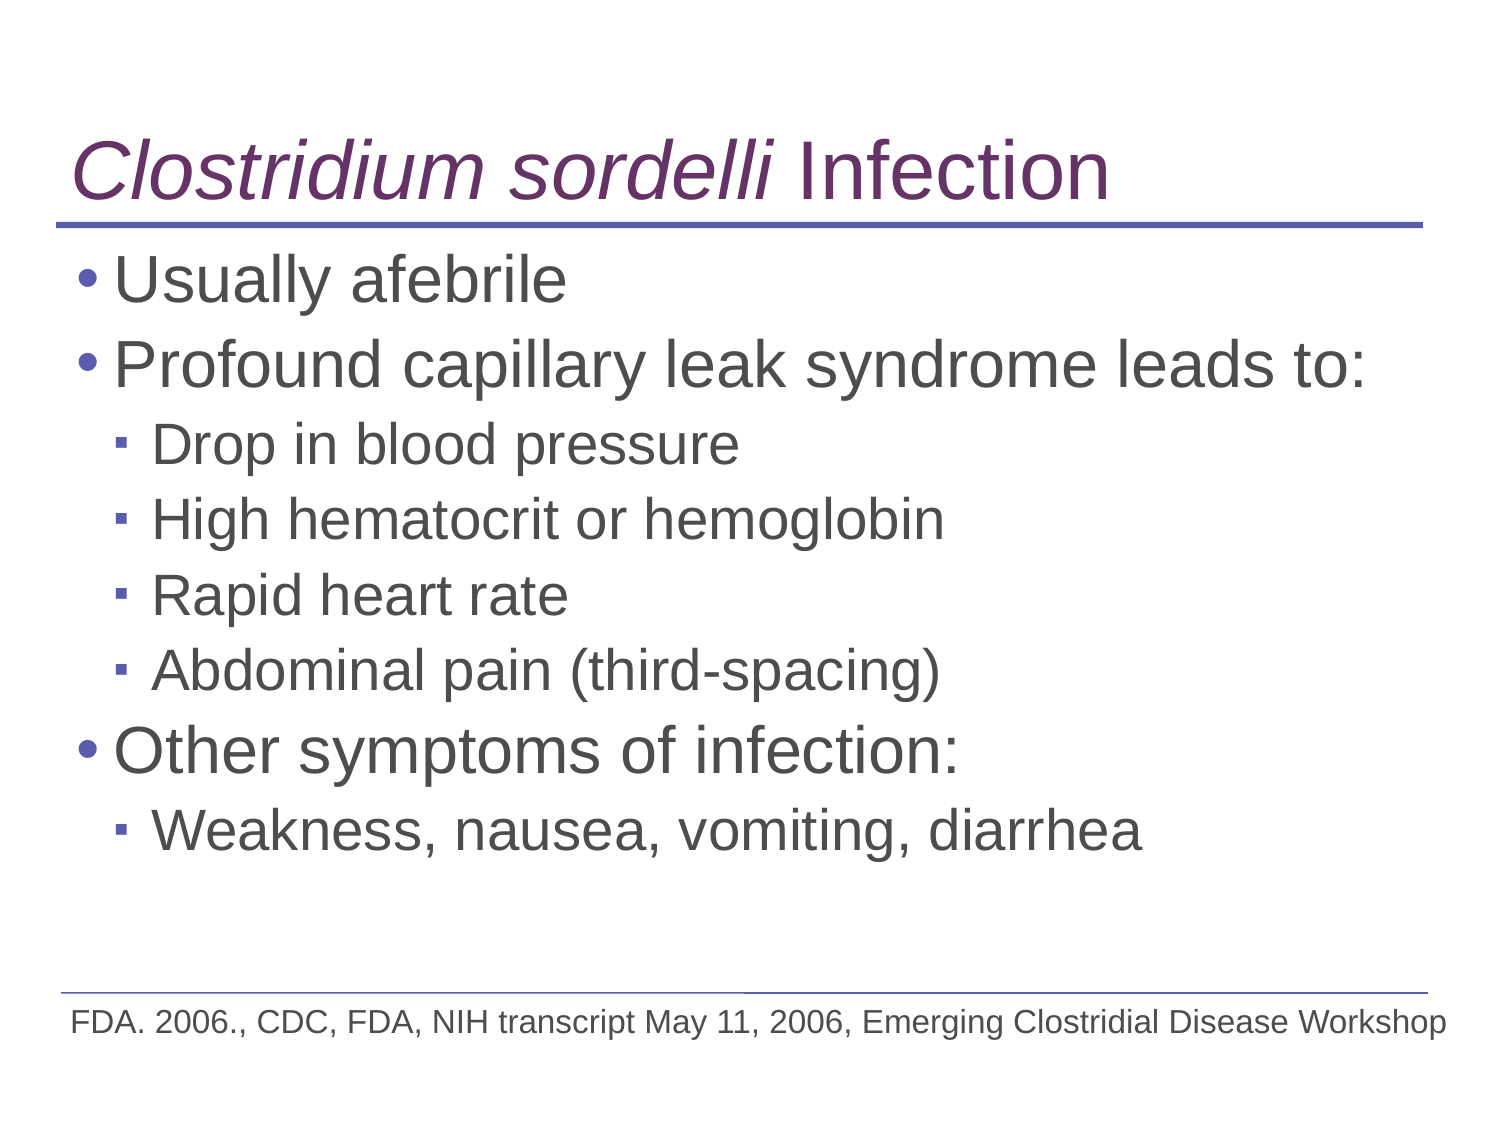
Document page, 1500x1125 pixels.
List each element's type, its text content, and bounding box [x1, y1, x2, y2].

text_box FDA. 2006., CDC, FDA, NIH transcript May 11, 2006, Emerging Clostridial Disease Workshop [55, 992, 1465, 1048]
list Usually afebrile Profound capillary leak syndrome leads to: Drop in blood pressure High hematocrit or hemoglobin Rapid heart rate Abdominal pain (third-spacing) Other symptoms of infection: Weakness, nausea, vomiting, diarrhea [60, 237, 1467, 913]
title Clostridium sordelli Infection [55, 37, 1464, 226]
